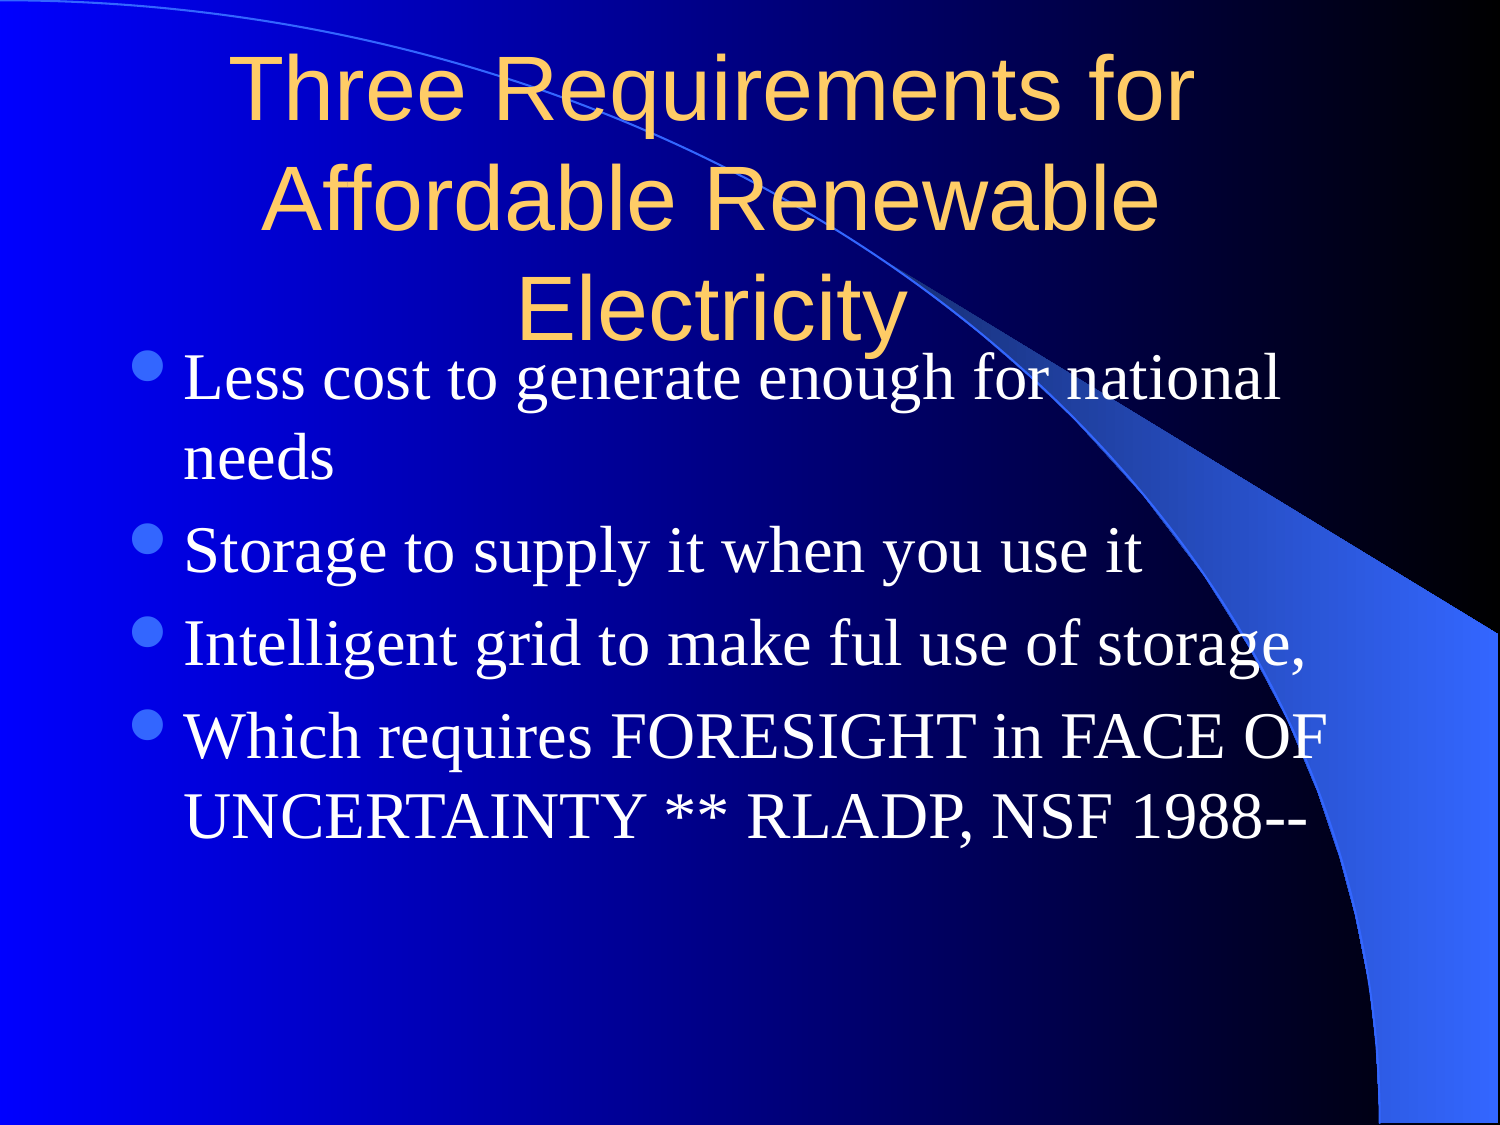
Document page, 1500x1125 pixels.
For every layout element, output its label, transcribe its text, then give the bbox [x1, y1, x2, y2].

list Less cost to generate enough for national needs Storage to supply it when you use it Intelligent grid to make ful use of storage, Which requires FORESIGHT in FACE OF UNCERTAINTY ** RLADP, NSF 1988-- [112, 324, 1388, 1001]
title Three Requirements for Affordable Renewable Electricity [37, 99, 1388, 288]
